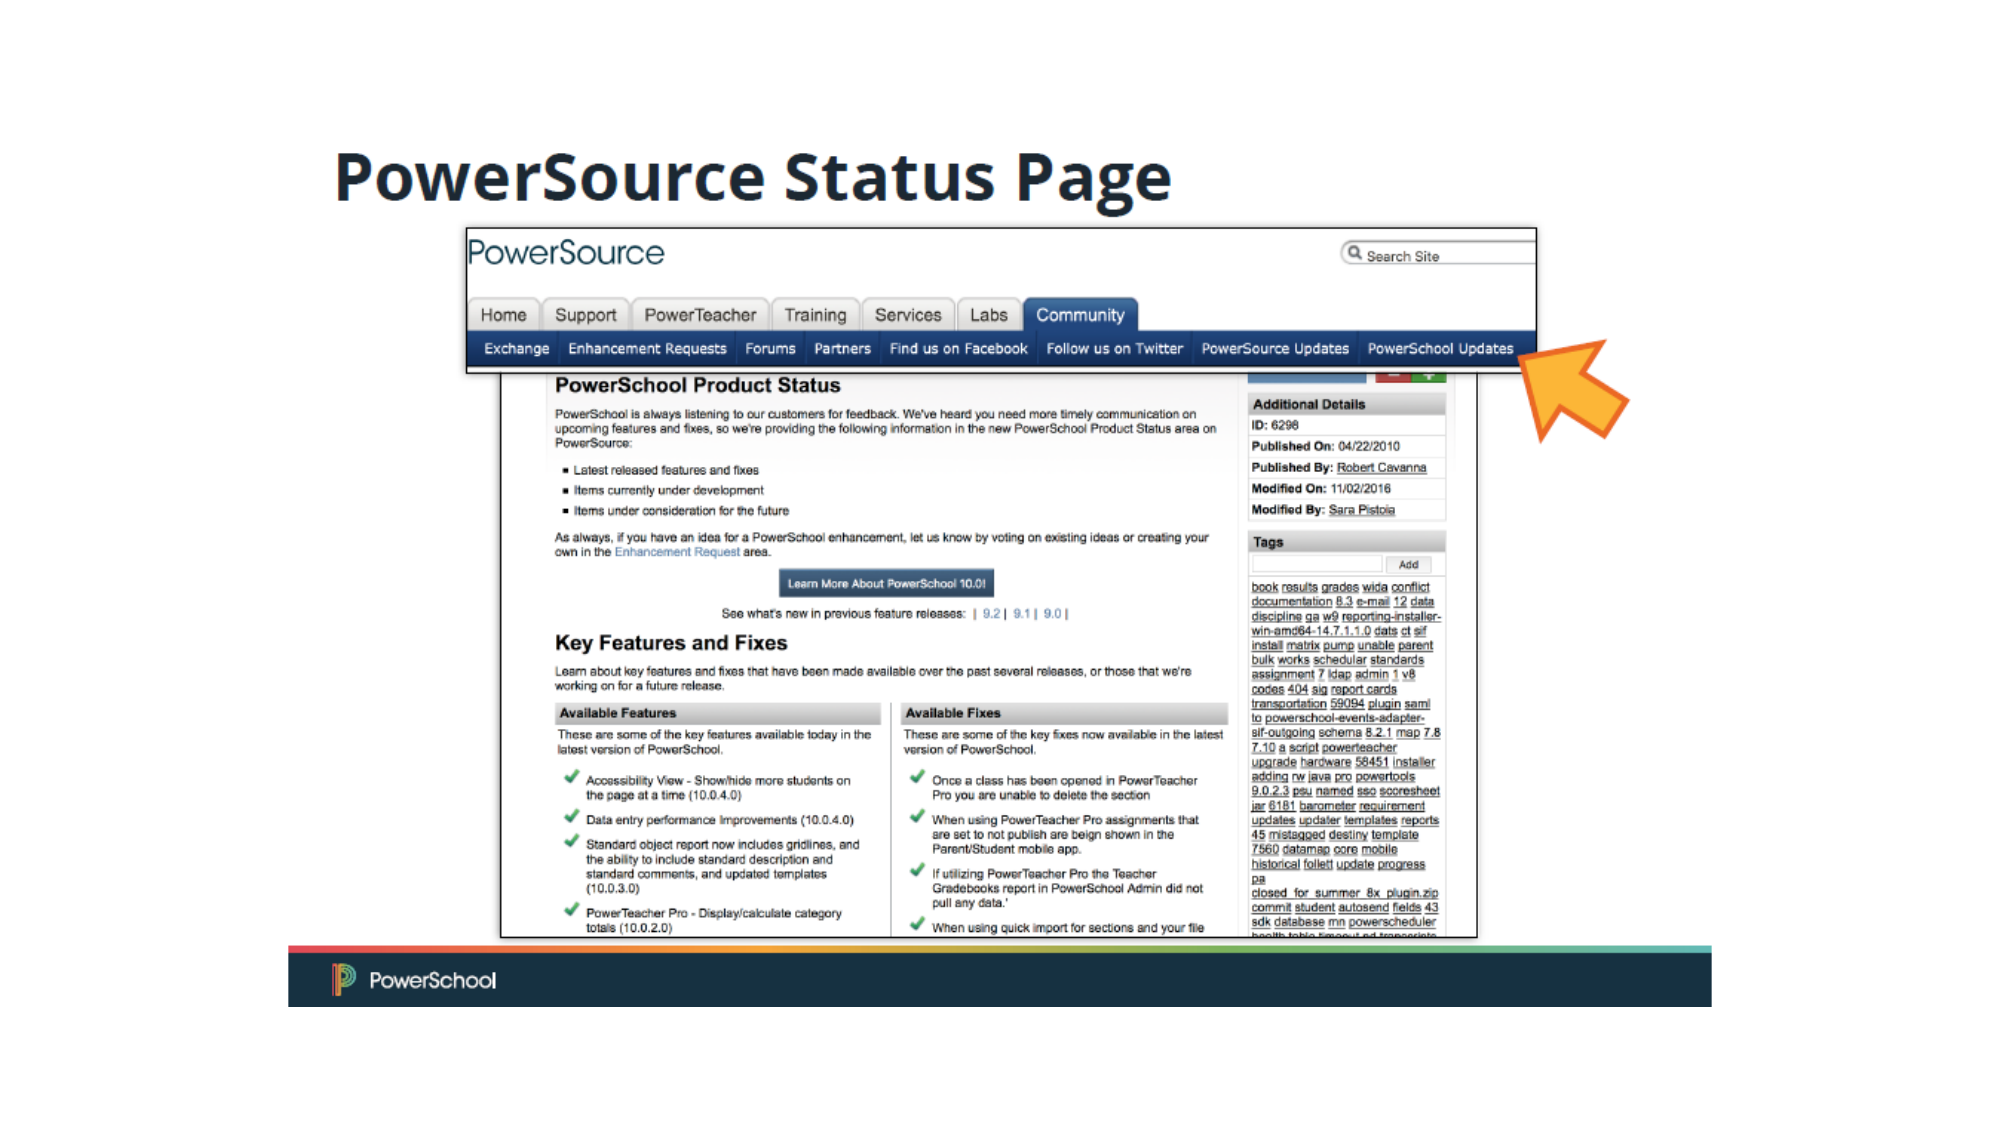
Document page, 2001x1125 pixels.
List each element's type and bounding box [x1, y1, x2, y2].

picture [288, 118, 1712, 1007]
